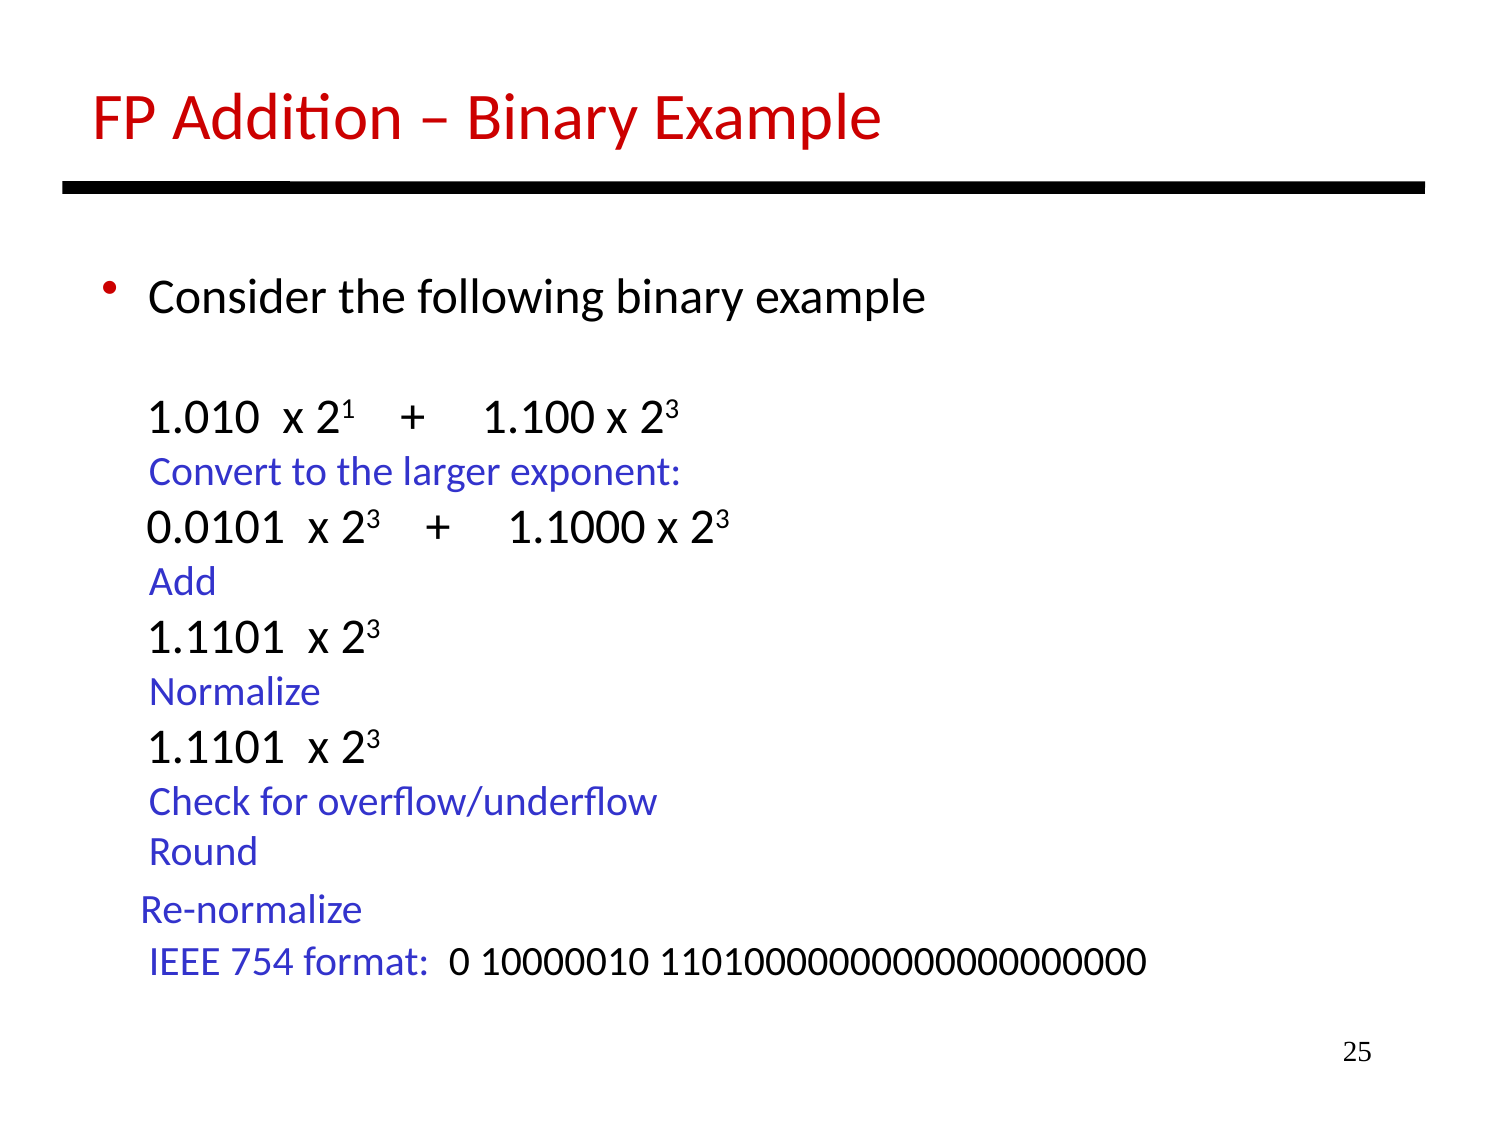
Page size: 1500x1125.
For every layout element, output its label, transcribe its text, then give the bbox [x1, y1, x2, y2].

slide_number 25 [1074, 1025, 1388, 1100]
text_box FP Addition – Binary Example [77, 65, 899, 160]
text_box Consider the following binary example 1.010 x 21 + 1.100 x 23 Convert to the larger exponent: 0.0101 x 23 + 1.1000 x 23 Add 1.1101 x 23 Normalize 1.1101 x 23 Check for overflow/underflow Round Re-normalize IEEE 754 format: 0 10000010 11010000000000000000000 [86, 256, 1163, 992]
